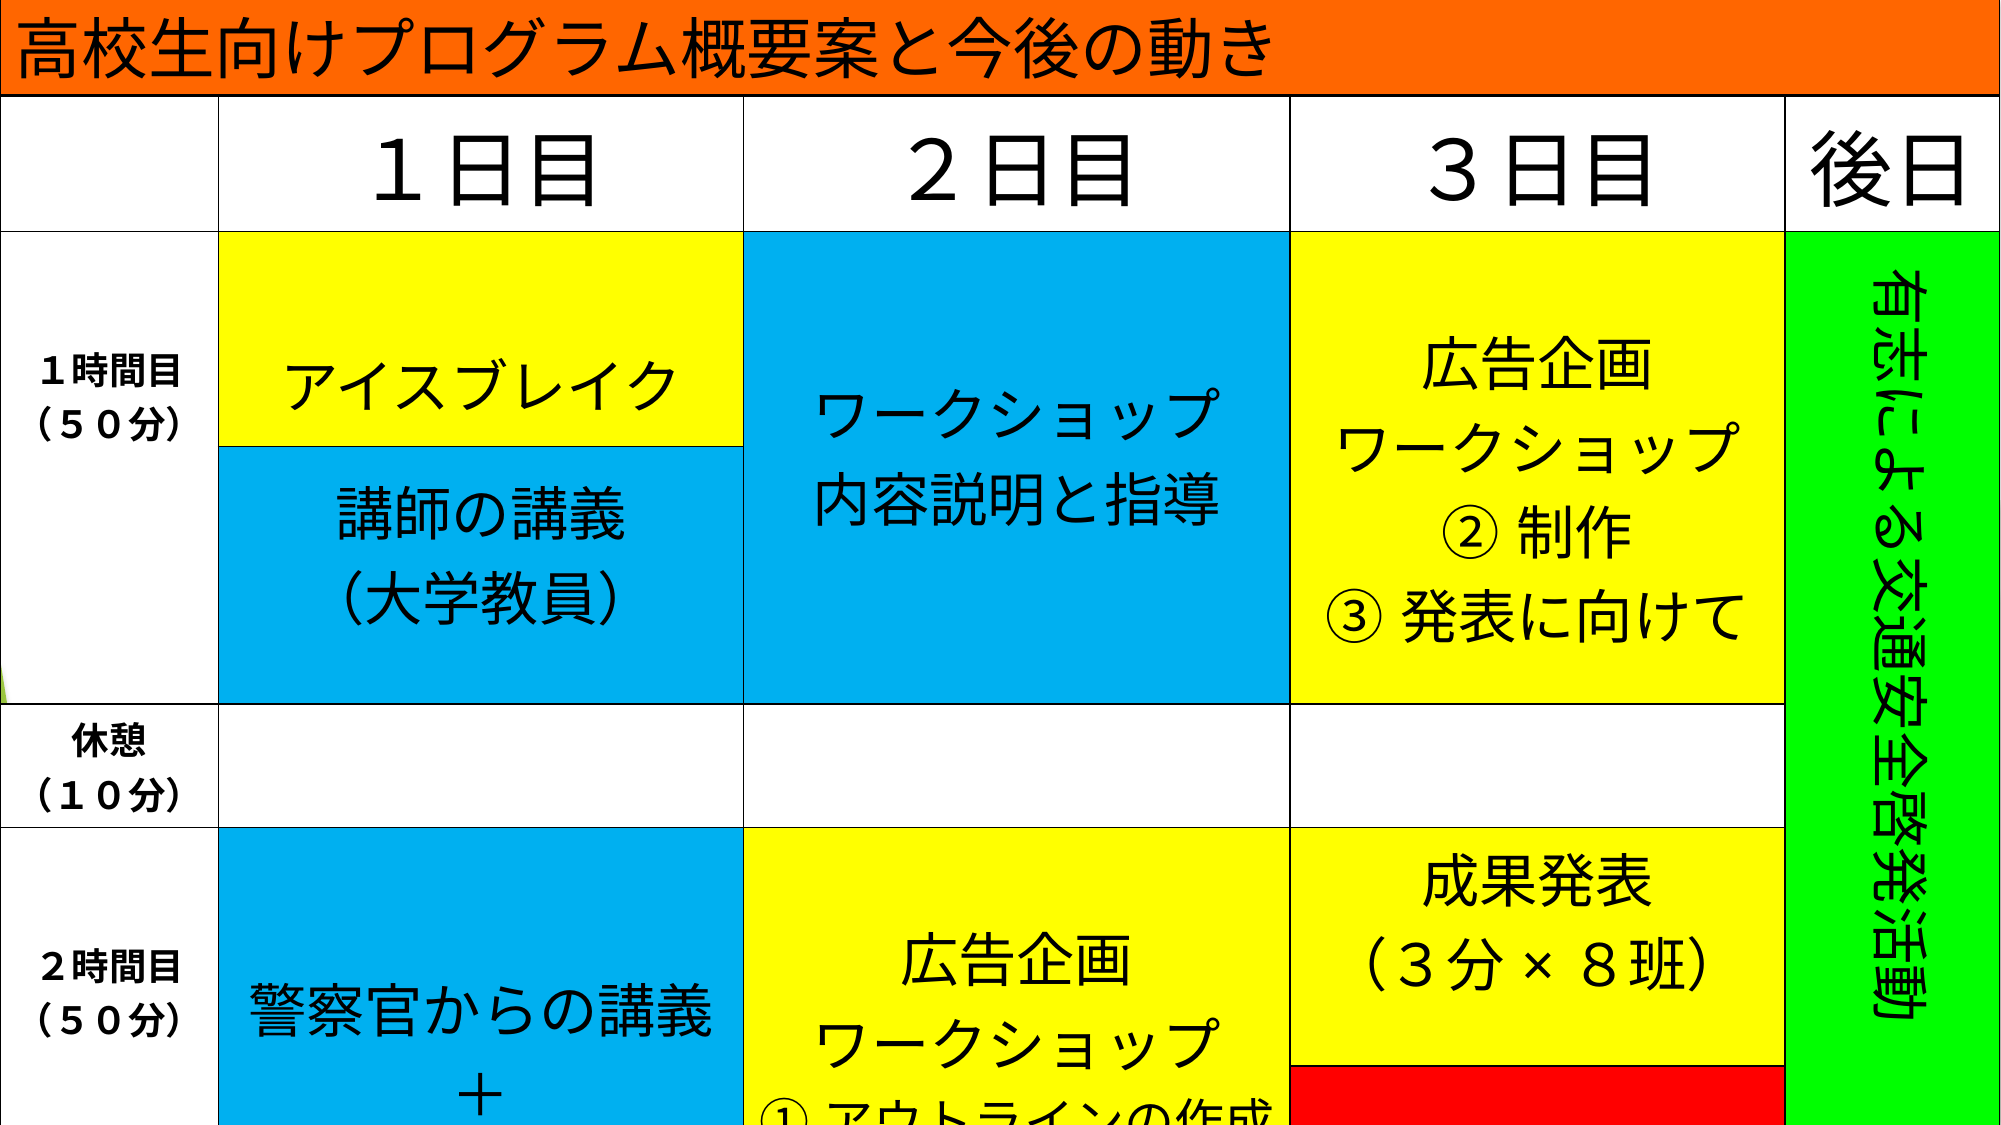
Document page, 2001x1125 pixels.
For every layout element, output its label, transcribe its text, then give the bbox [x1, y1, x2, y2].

table_cell 警察官からの講義 ＋ 質疑応答 [219, 828, 743, 1125]
table_cell 講師の講義 （大学教員） [219, 447, 743, 703]
table_cell フィードバック [1291, 1067, 1784, 1125]
table_cell [219, 705, 743, 827]
table_cell 広告企画 ワークショップ ②制作 ③発表に向けて [1291, 232, 1784, 703]
table_header 後日 [1786, 97, 1999, 231]
table_cell 休憩 （１０分） [1, 705, 218, 827]
table_header １日目 [219, 97, 743, 231]
text_box 高校生向けプログラム概要案と今後の動き [0, 0, 2000, 95]
table_cell 広告企画 ワークショップ ①アウトラインの作成 [744, 828, 1289, 1125]
text_box 有志による交通安全啓発活動 [1843, 205, 1945, 1085]
table_header ３日目 [1291, 97, 1784, 231]
table_cell [1291, 705, 1784, 827]
table_cell [744, 705, 1289, 827]
table_cell 成果発表 （３分×８班） [1291, 828, 1784, 1065]
table_cell アイスブレイク [219, 232, 743, 446]
table_cell １時間目 （５０分） [1, 232, 218, 703]
table_header ２日目 [744, 97, 1289, 231]
table_header [1, 97, 218, 231]
table_cell ワークショップ 内容説明と指導 [744, 232, 1289, 703]
table_cell [1786, 232, 1999, 1125]
table_cell ２時間目 （５０分） [1, 828, 218, 1125]
